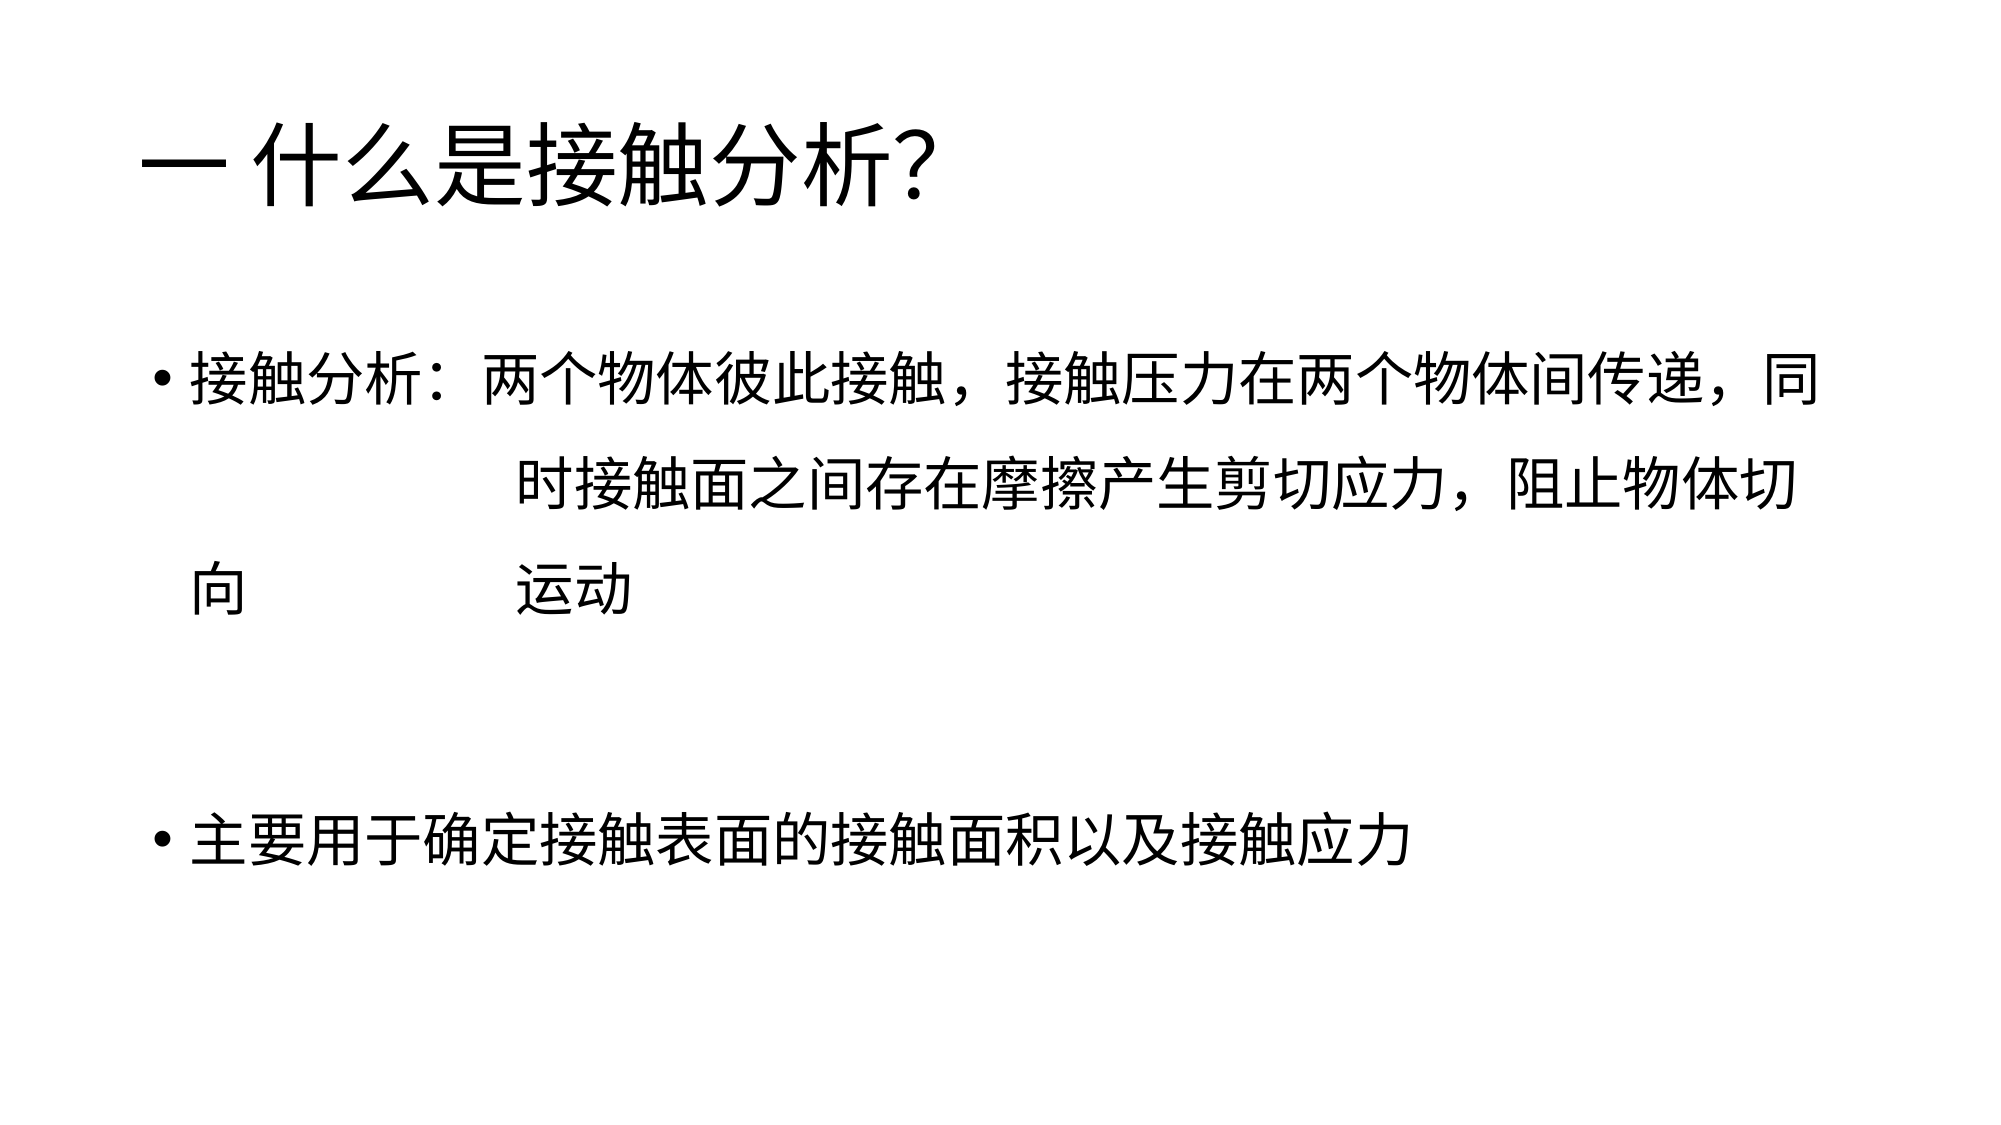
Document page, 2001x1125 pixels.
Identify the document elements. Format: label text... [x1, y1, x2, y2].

title 一 什么是接触分析？ [123, 61, 1849, 279]
list 接触分析：两个物体彼此接触，接触压力在两个物体间传递，同 时接触面之间存在摩擦产生剪切应力，阻止物体切向 运动 主要用于确定接触表面的接触面积以及接触应力 [137, 299, 1863, 1014]
